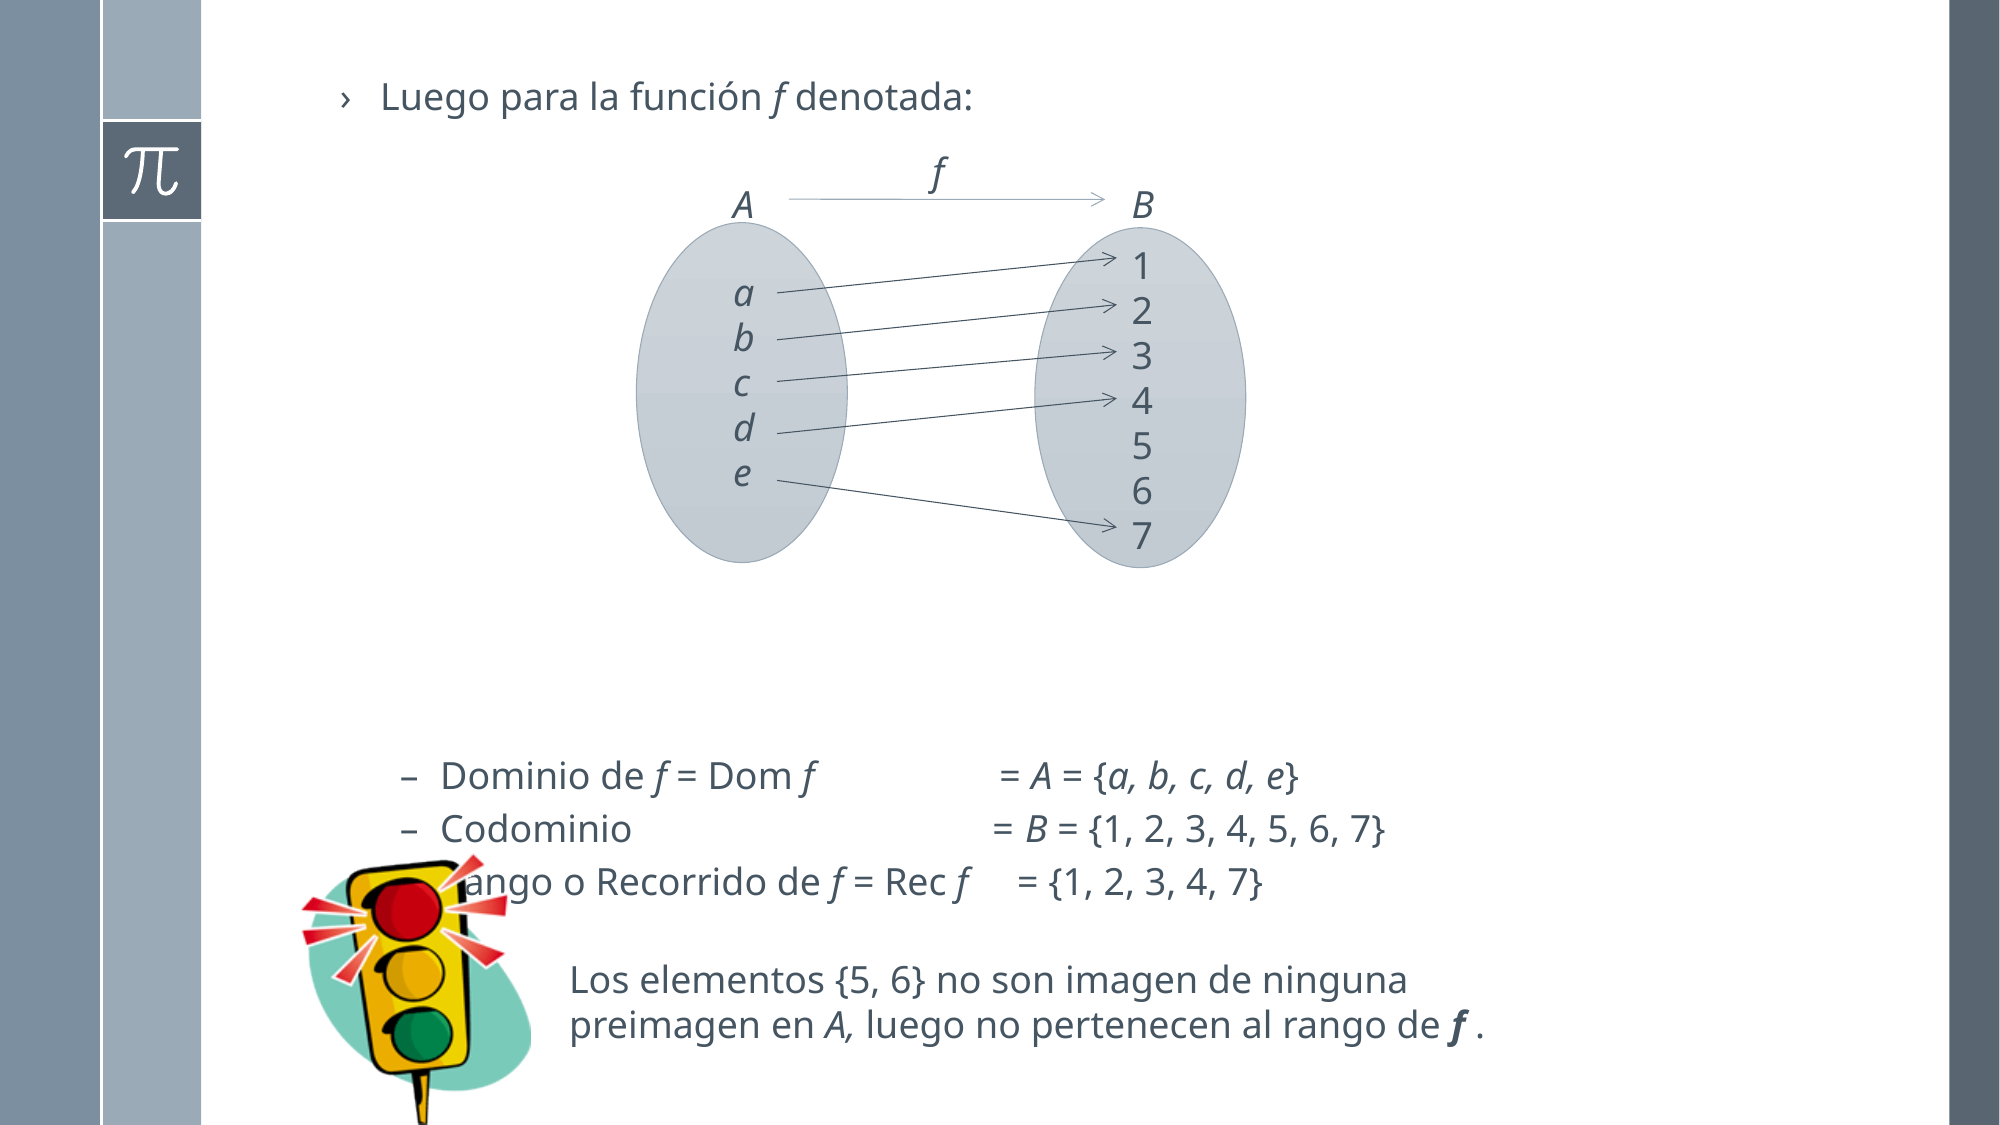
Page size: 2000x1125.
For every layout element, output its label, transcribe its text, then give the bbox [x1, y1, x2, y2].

list Luego para la función f denotada: Dominio de f = Dom f = A = {a, b, c, d, e} Codominio = B = {1, 2, 3, 4, 5, 6, 7} Rango o Recorrido de f = Rec f = {1, 2, 3, 4, 7} [324, 70, 1550, 1062]
picture [296, 851, 531, 1125]
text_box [636, 140, 1246, 568]
text_box Los elementos {5, 6} no son imagen de ninguna preimagen en A, luego no pertenecen al rango de f . [554, 949, 1551, 1054]
